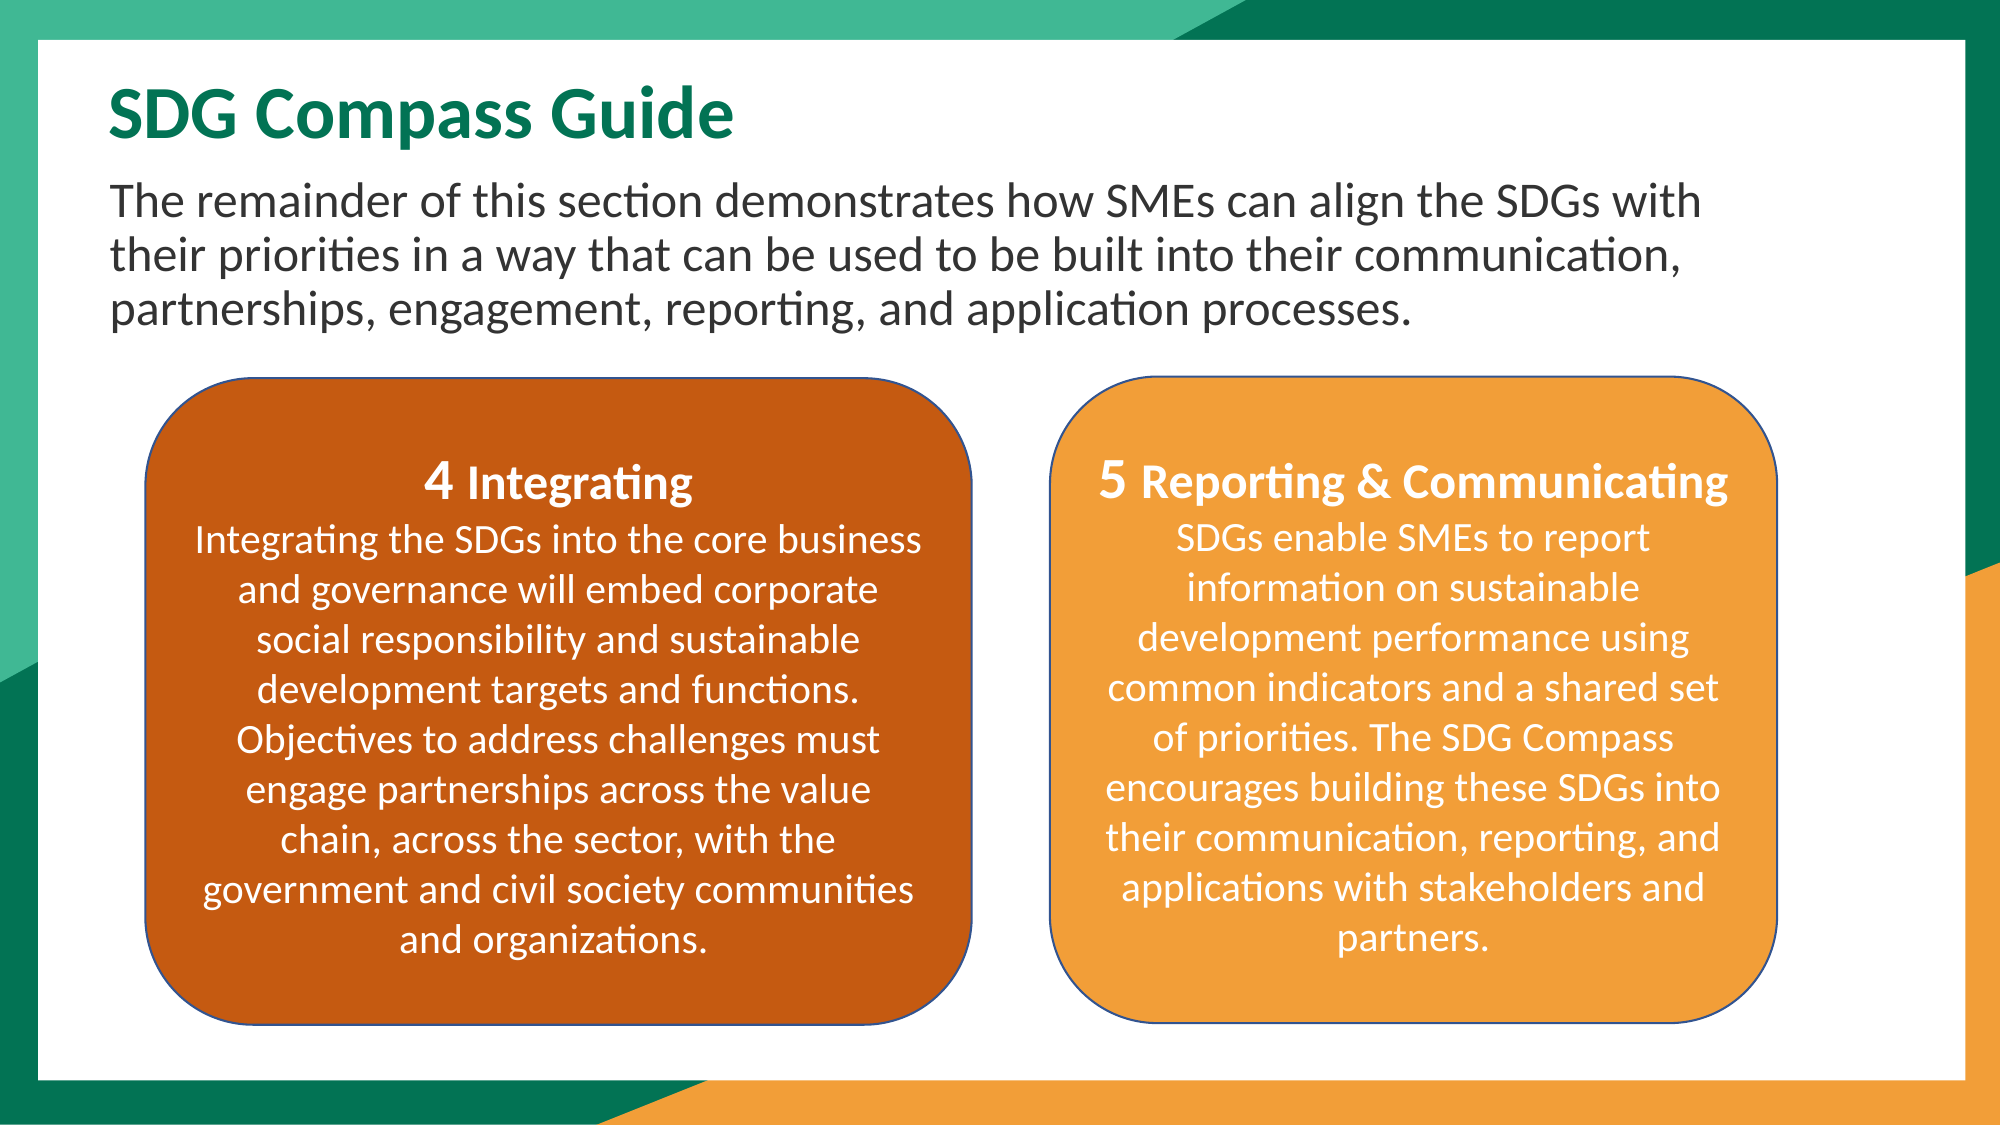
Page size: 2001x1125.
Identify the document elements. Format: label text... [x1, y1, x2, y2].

list SDG Compass Guide [93, 65, 1816, 205]
text_box 5 Reporting & Communicating SDGs enable SMEs to report information on sustainable development performance using common indicators and a shared set of priorities. The SDG Compass encourages building these SDGs into their communication, reporting, and applications with stakeholders and partners. [1048, 375, 1779, 1025]
text_box 4 Integrating Integrating the SDGs into the core business and governance will embed corporate social responsibility and sustainable development targets and functions. Objectives to address challenges must engage partnerships across the value chain, across the sector, with the government and civil society communities and organizations. [144, 377, 973, 1026]
list The remainder of this section demonstrates how SMEs can align the SDGs with their priorities in a way that can be used to be built into their communication, partnerships, engagement, reporting, and application processes. [94, 167, 1815, 878]
